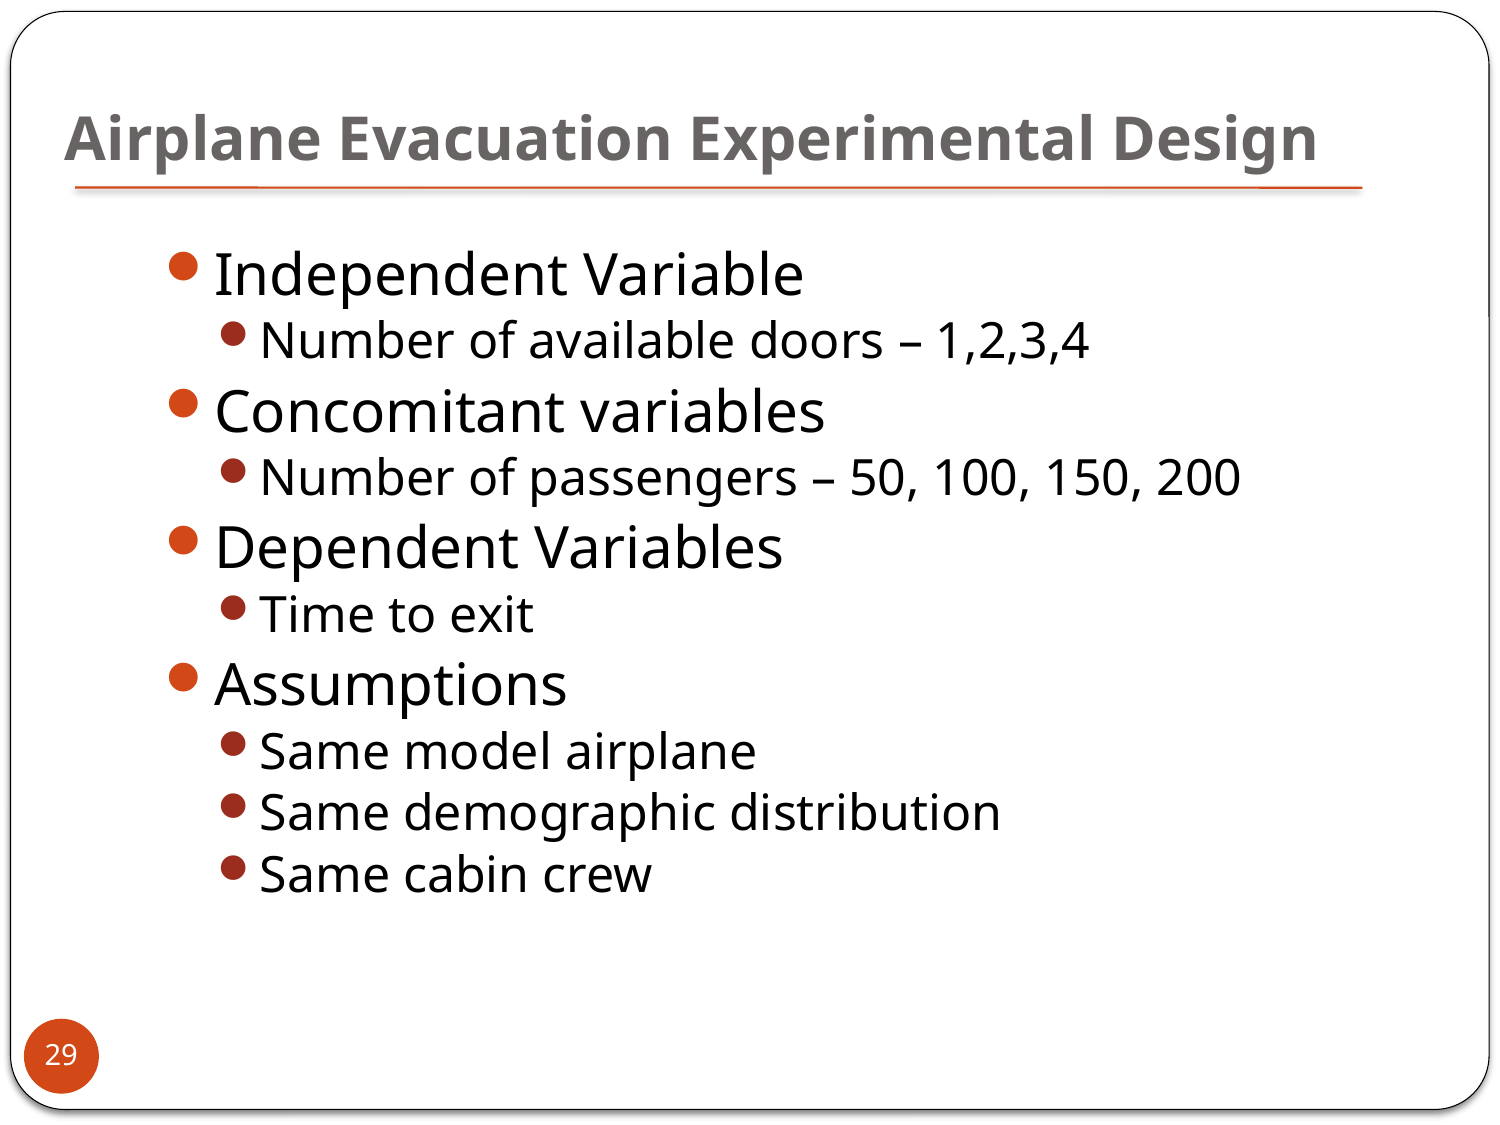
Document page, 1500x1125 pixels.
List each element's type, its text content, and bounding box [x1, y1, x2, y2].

slide_number 29 [23, 1018, 99, 1094]
list Independent Variable Number of available doors – 1,2,3,4 Concomitant variables Number of passengers – 50, 100, 150, 200 Dependent Variables Time to exit Assumptions Same model airplane Same demographic distribution Same cabin crew [150, 237, 1425, 988]
title Airplane Evacuation Experimental Design [50, 45, 1425, 188]
